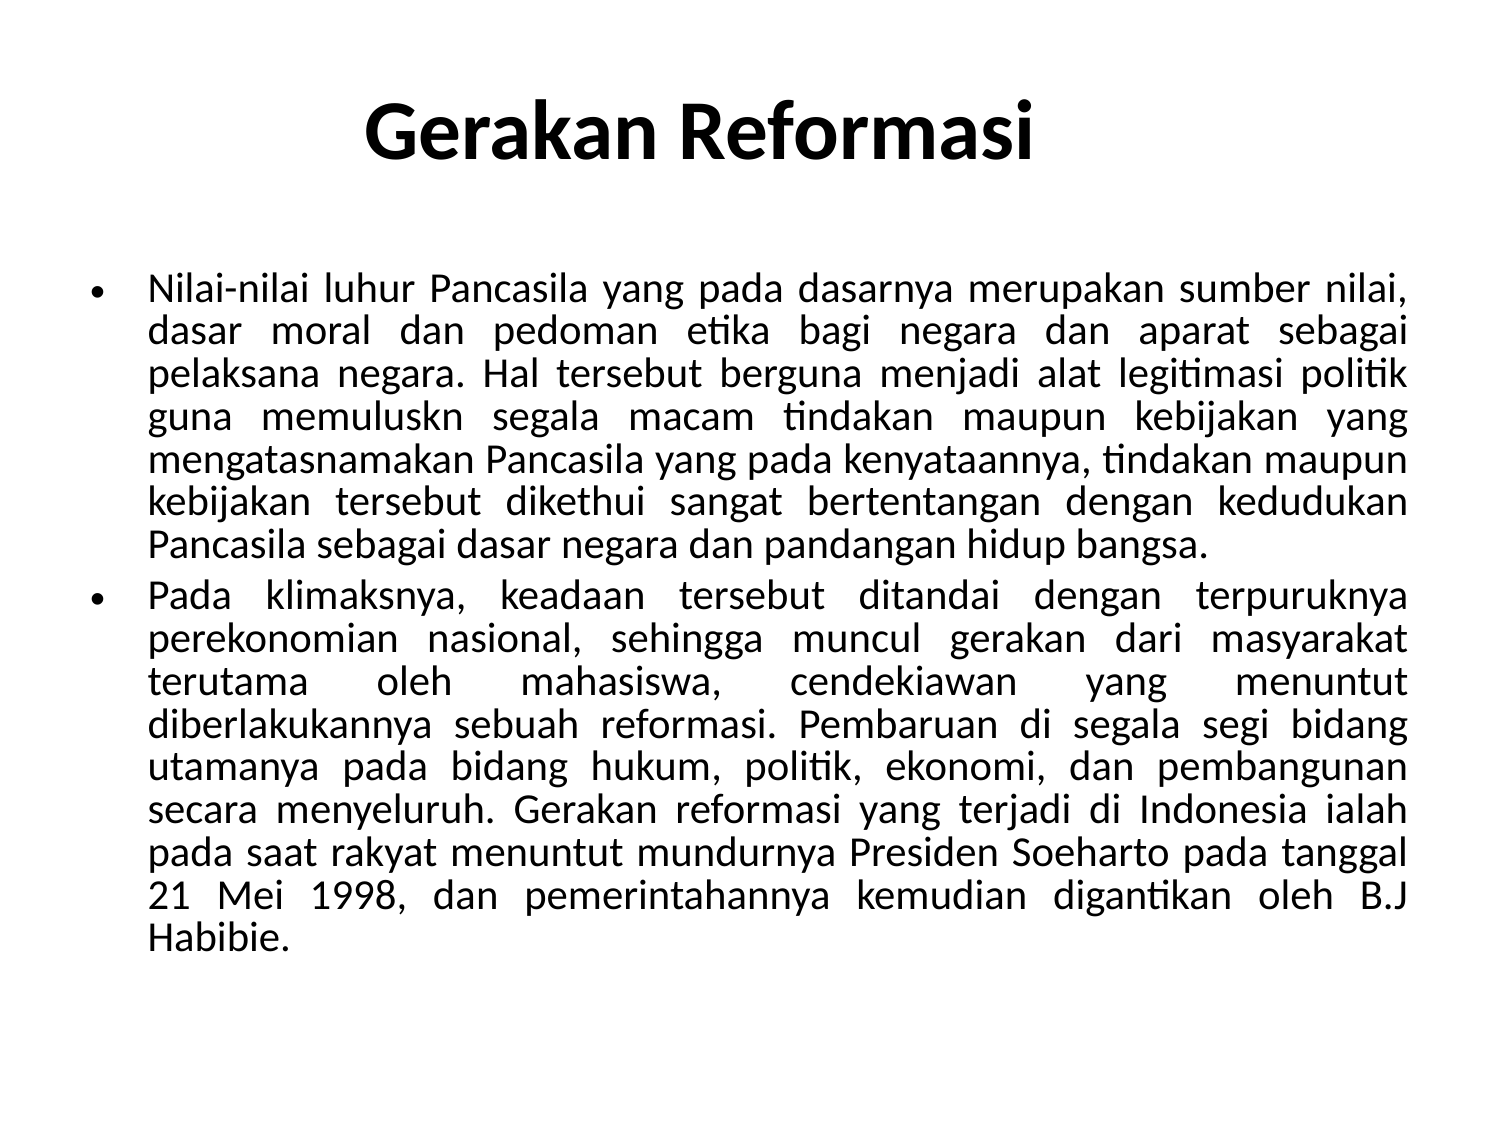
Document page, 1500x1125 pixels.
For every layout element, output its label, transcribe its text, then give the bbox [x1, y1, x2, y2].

title Gerakan Reformasi [24, 87, 1375, 275]
list Nilai-nilai luhur Pancasila yang pada dasarnya merupakan sumber nilai, dasar moral dan pedoman etika bagi negara dan aparat sebagai pelaksana negara. Hal tersebut berguna menjadi alat legitimasi politik guna memuluskn segala macam tindakan maupun kebijakan yang mengatasnamakan Pancasila yang pada kenyataannya, tindakan maupun kebijakan tersebut dikethui sangat bertentangan dengan kedudukan Pancasila sebagai dasar negara dan pandangan hidup bangsa. Pada klimaksnya, keadaan tersebut ditandai dengan terpuruknya perekonomian nasional, sehingga muncul gerakan dari masyarakat terutama oleh mahasiswa, cendekiawan yang menuntut diberlakukannya sebuah reformasi. Pembaruan di segala segi bidang utamanya pada bidang hukum, politik, ekonomi, dan pembangunan secara menyeluruh. Gerakan reformasi yang terjadi di Indonesia ialah pada saat rakyat menuntut mundurnya Presiden Soeharto pada tanggal 21 Mei 1998, dan pemerintahannya kemudian digantikan oleh B.J Habibie. [75, 262, 1425, 1005]
